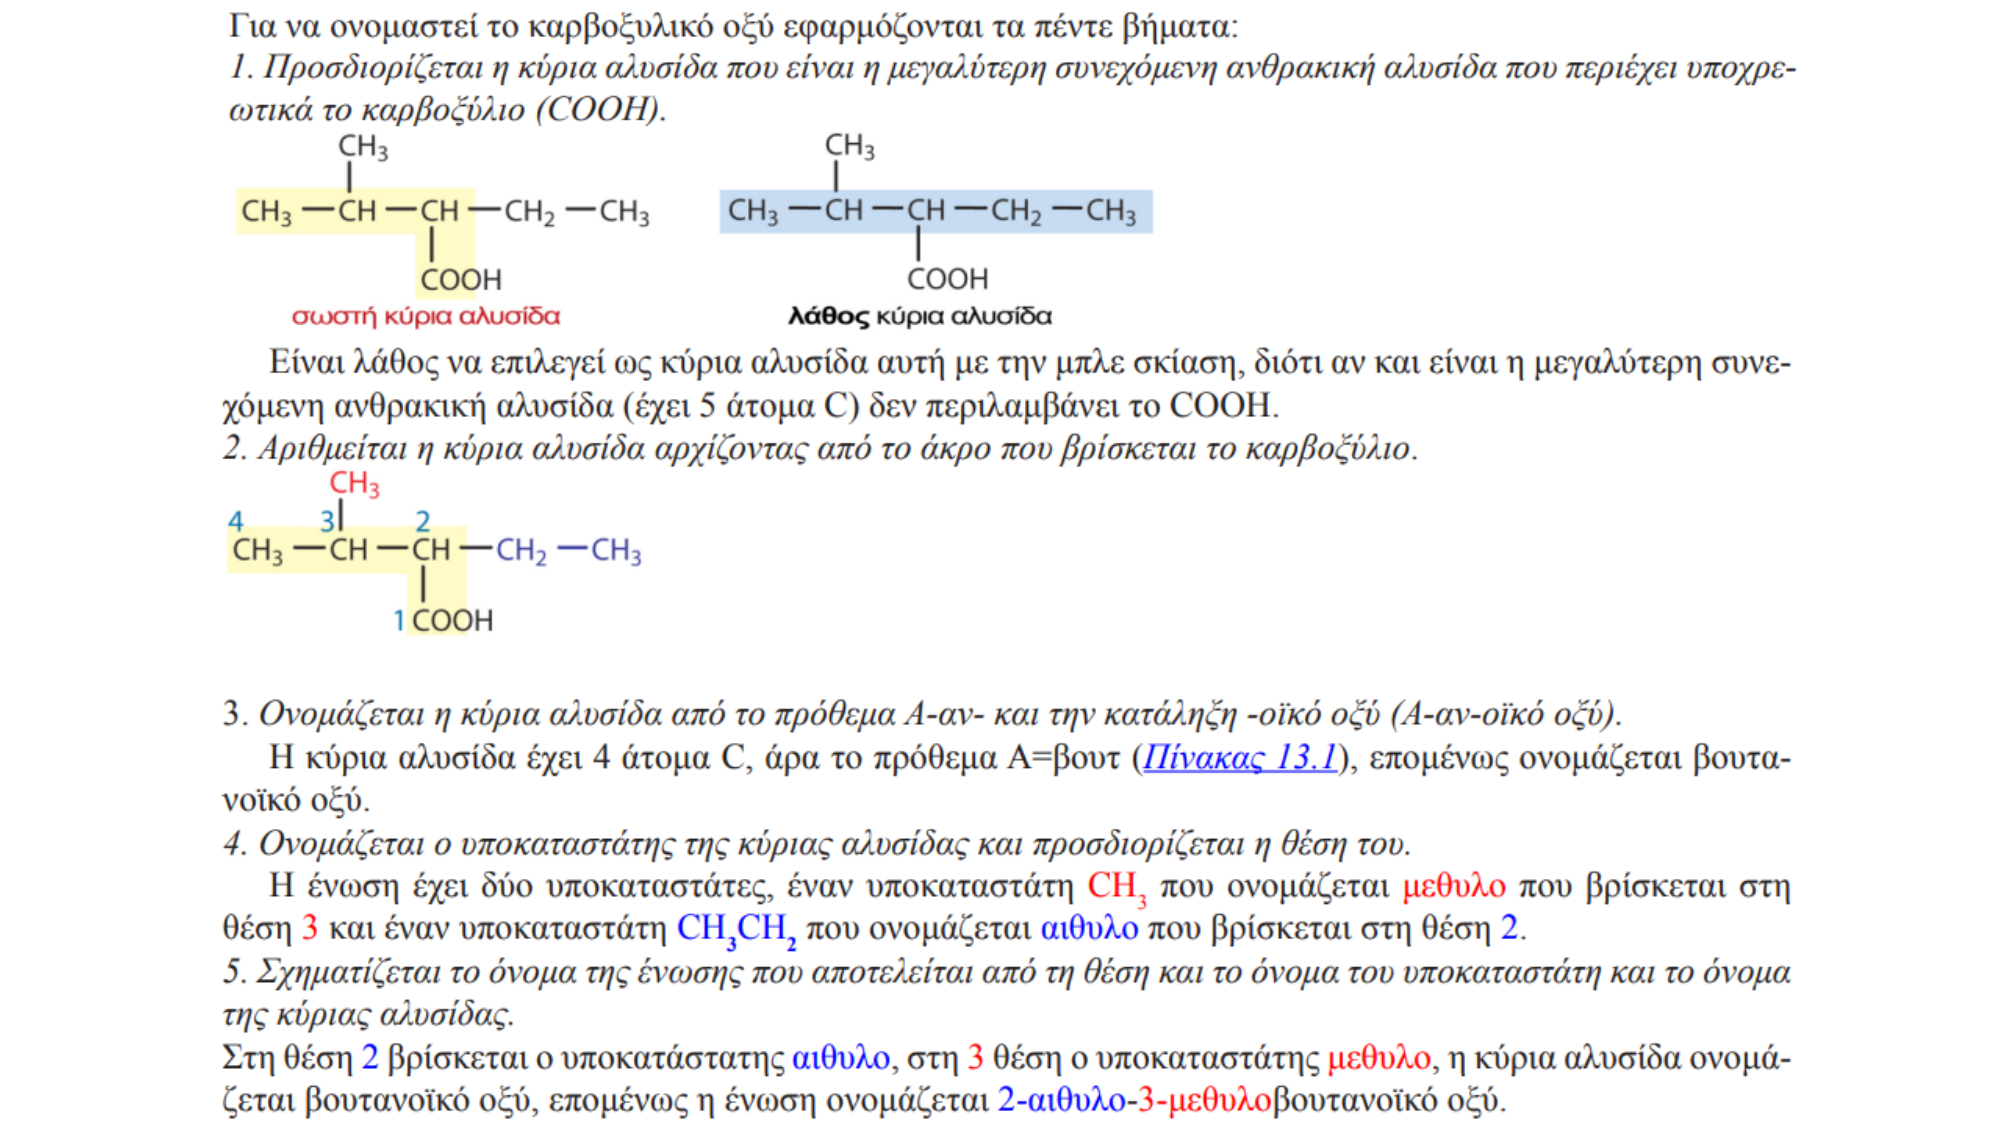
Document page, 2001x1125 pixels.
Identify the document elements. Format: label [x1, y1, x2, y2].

picture [206, 0, 1831, 1125]
